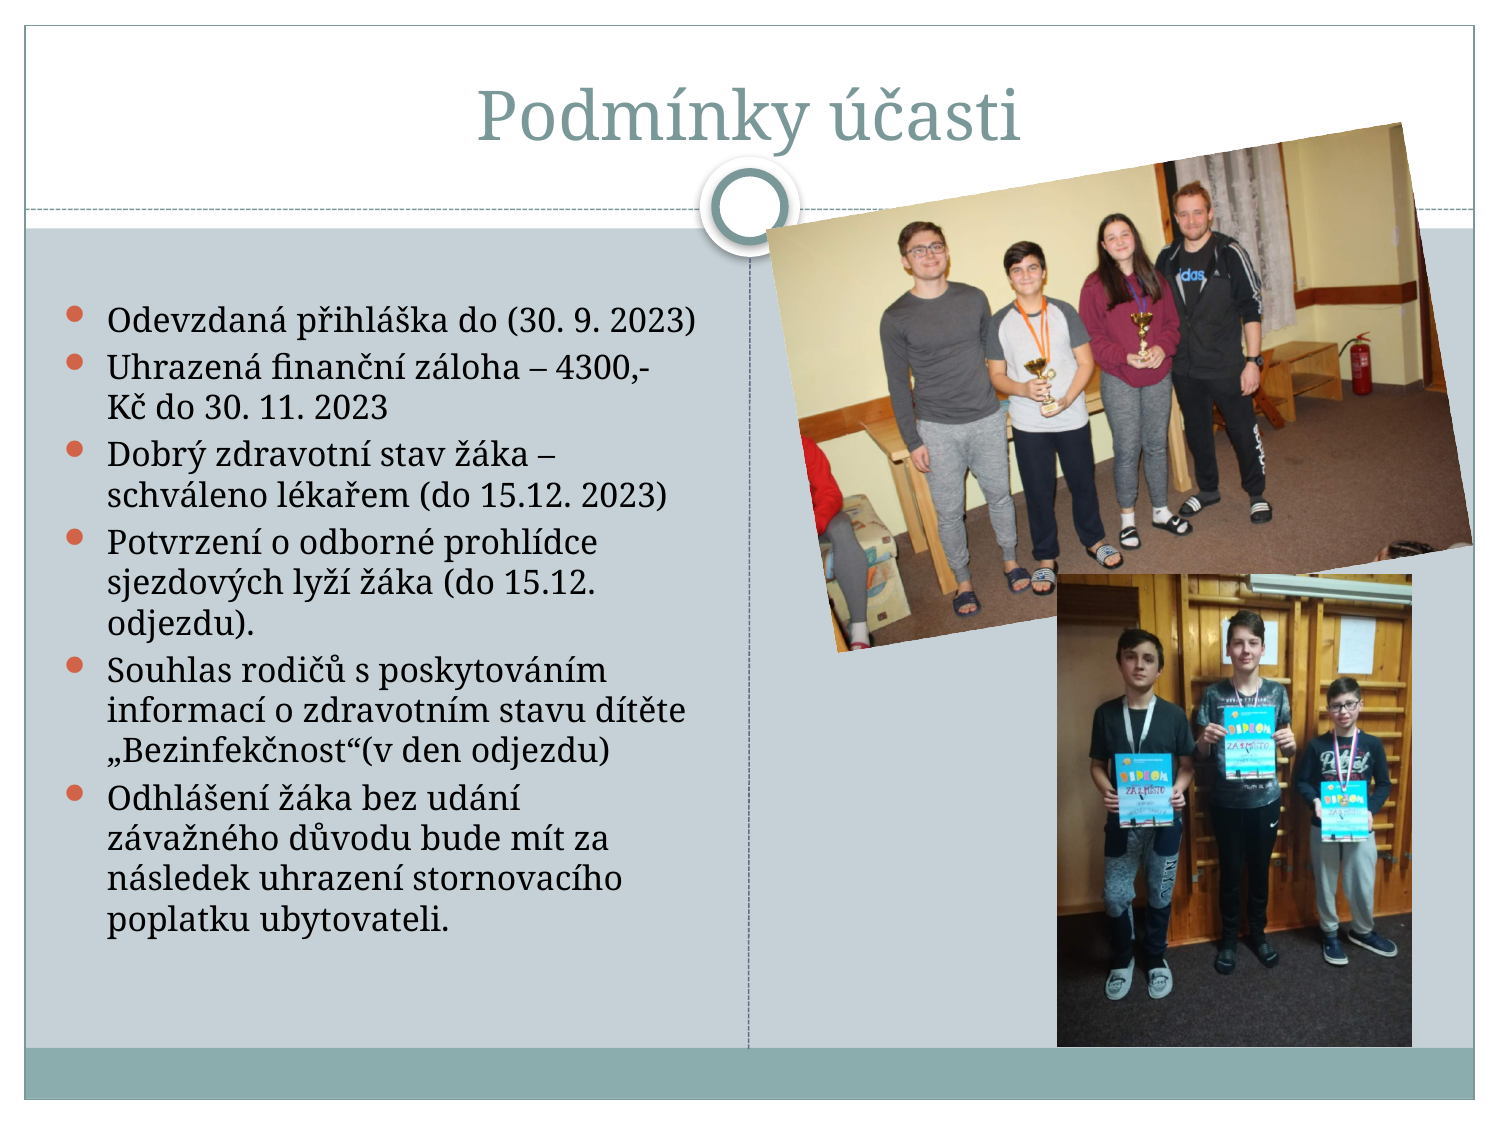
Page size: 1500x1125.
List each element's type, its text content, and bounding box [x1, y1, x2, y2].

list Odevzdaná přihláška do (30. 9. 2023) Uhrazená finanční záloha – 4300,- Kč do 30. 11. 2023 Dobrý zdravotní stav žáka – schváleno lékařem (do 15.12. 2023) Potvrzení o odborné prohlídce sjezdových lyží žáka (do 15.12. odjezdu). Souhlas rodičů s poskytováním informací o zdravotním stavu dítěte „Bezinfekčnost“(v den odjezdu) Odhlášení žáka bez udání závažného důvodu bude mít za následek uhrazení stornovacího poplatku ubytovateli. [49, 224, 712, 993]
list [1056, 574, 1412, 1048]
picture [767, 122, 1472, 652]
title Podmínky účasti [49, 37, 1450, 162]
